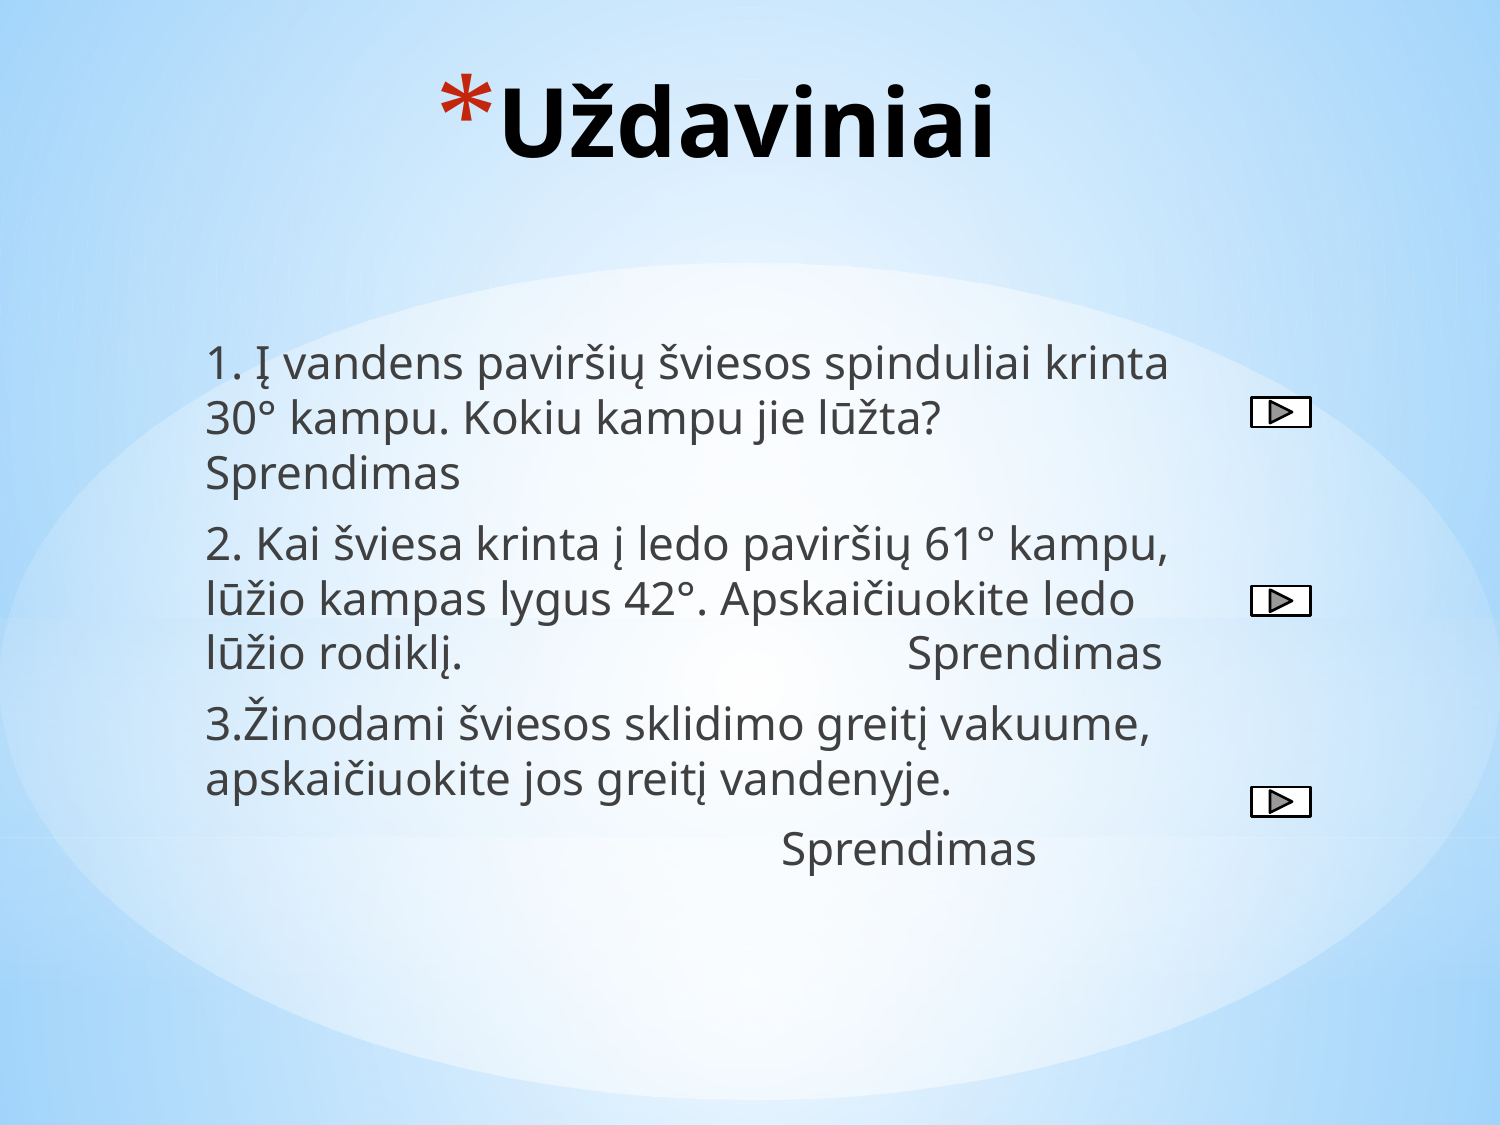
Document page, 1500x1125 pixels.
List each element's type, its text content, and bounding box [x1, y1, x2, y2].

text_box [1250, 585, 1312, 617]
text_box [1250, 786, 1312, 818]
text_box [1250, 396, 1312, 428]
title Uždaviniai [183, 54, 1252, 243]
list 1. Į vandens paviršių šviesos spinduliai krinta 30° kampu. Kokiu kampu jie lūžta? Sprendimas 2. Kai šviesa krinta į ledo paviršių 61° kampu, lūžio kampas lygus 42°. Apskaičiuokite ledo lūžio rodiklį. Sprendimas 3.Žinodami šviesos sklidimo greitį vakuume, apskaičiuokite jos greitį vandenyje. Sprendimas [183, 326, 1233, 897]
